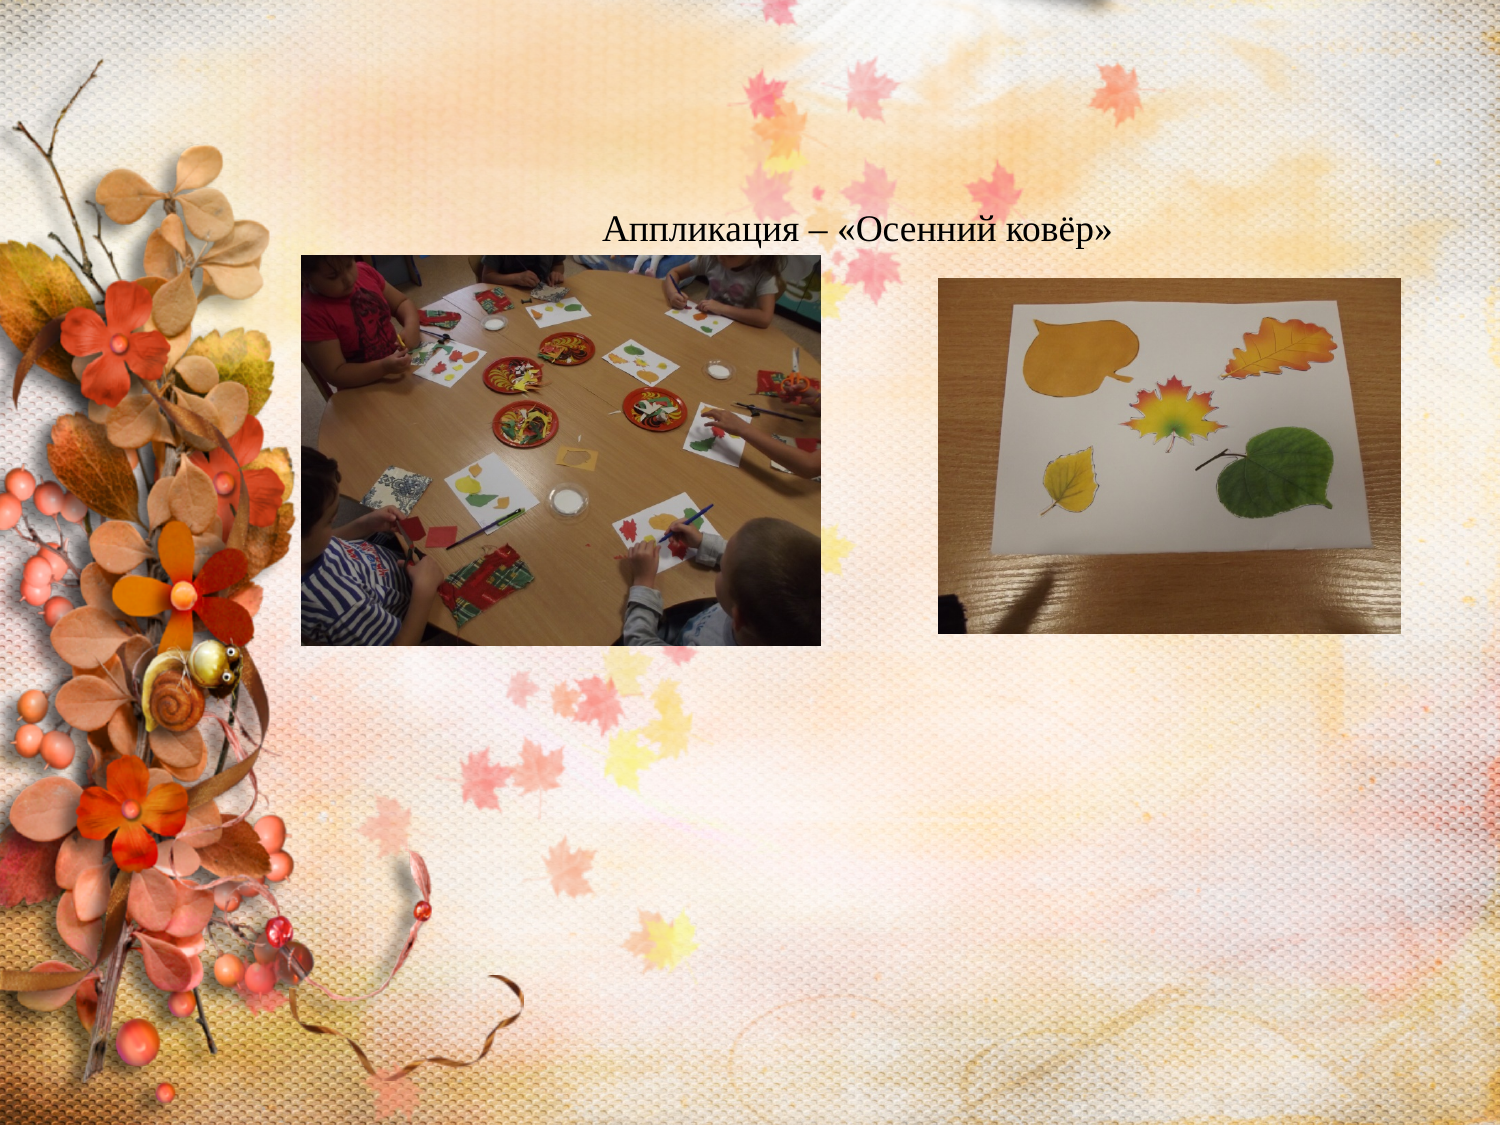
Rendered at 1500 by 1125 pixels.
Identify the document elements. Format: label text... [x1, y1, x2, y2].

picture [0, 0, 1500, 1125]
text_box Аппликация – «Осенний ковёр» [587, 196, 1129, 256]
